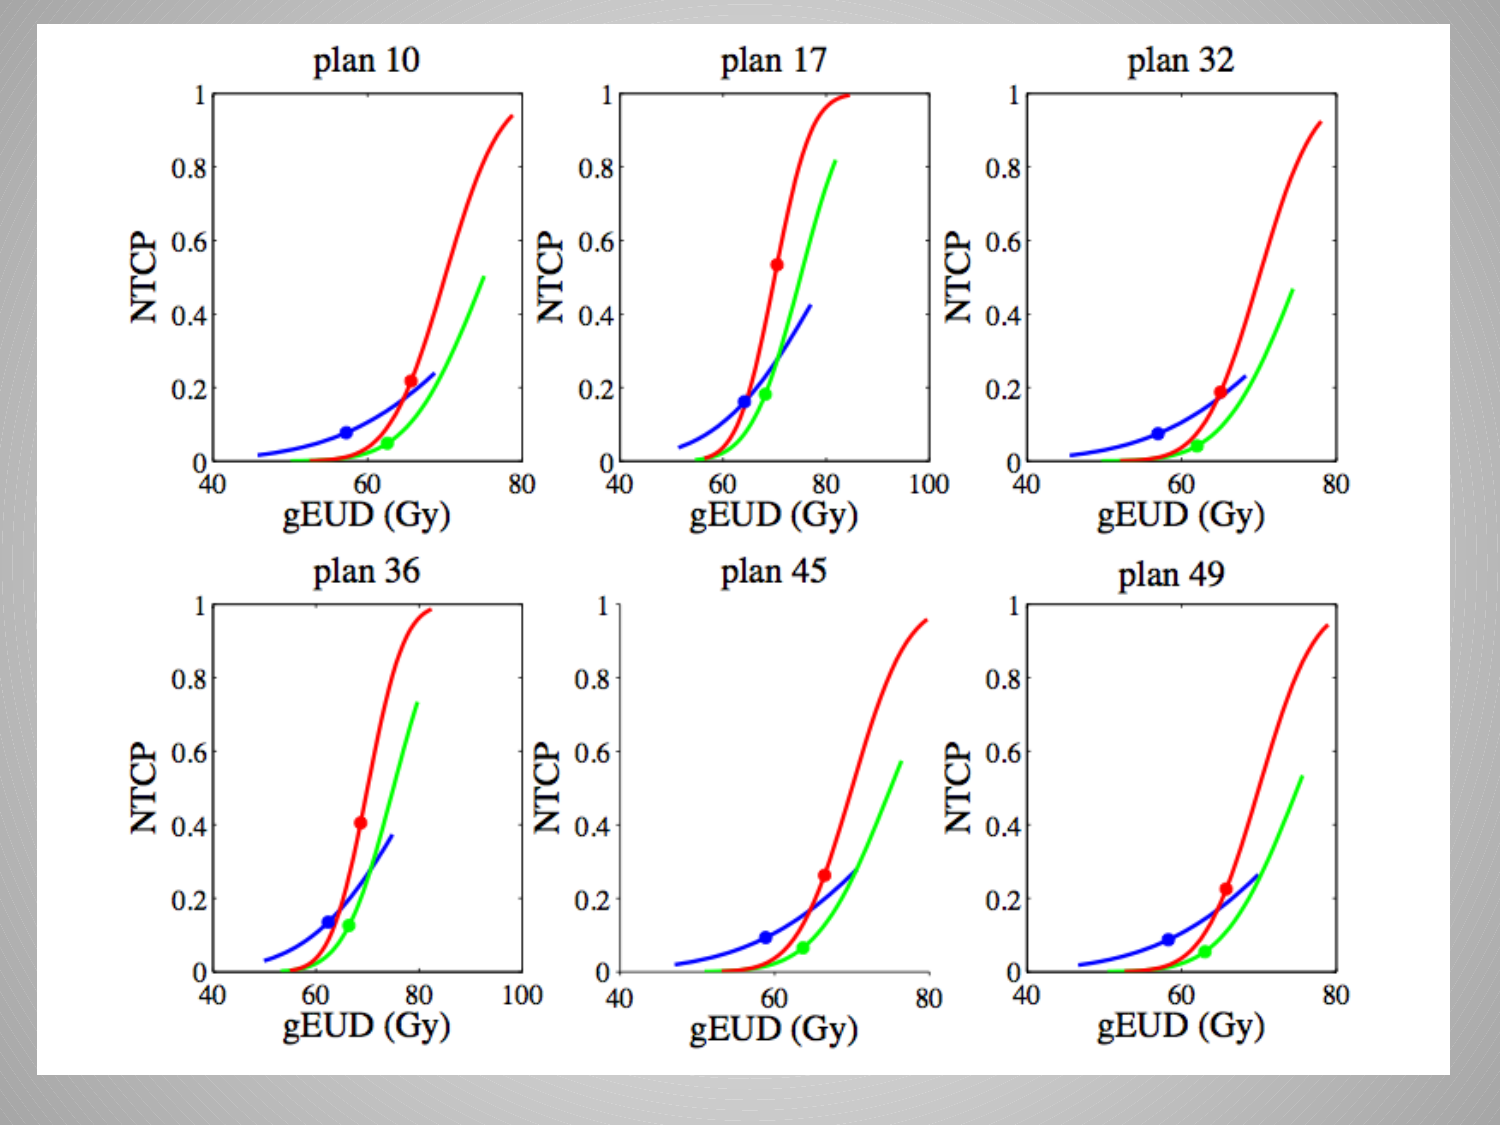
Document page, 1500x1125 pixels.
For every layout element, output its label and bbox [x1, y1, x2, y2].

picture [37, 24, 1451, 1075]
